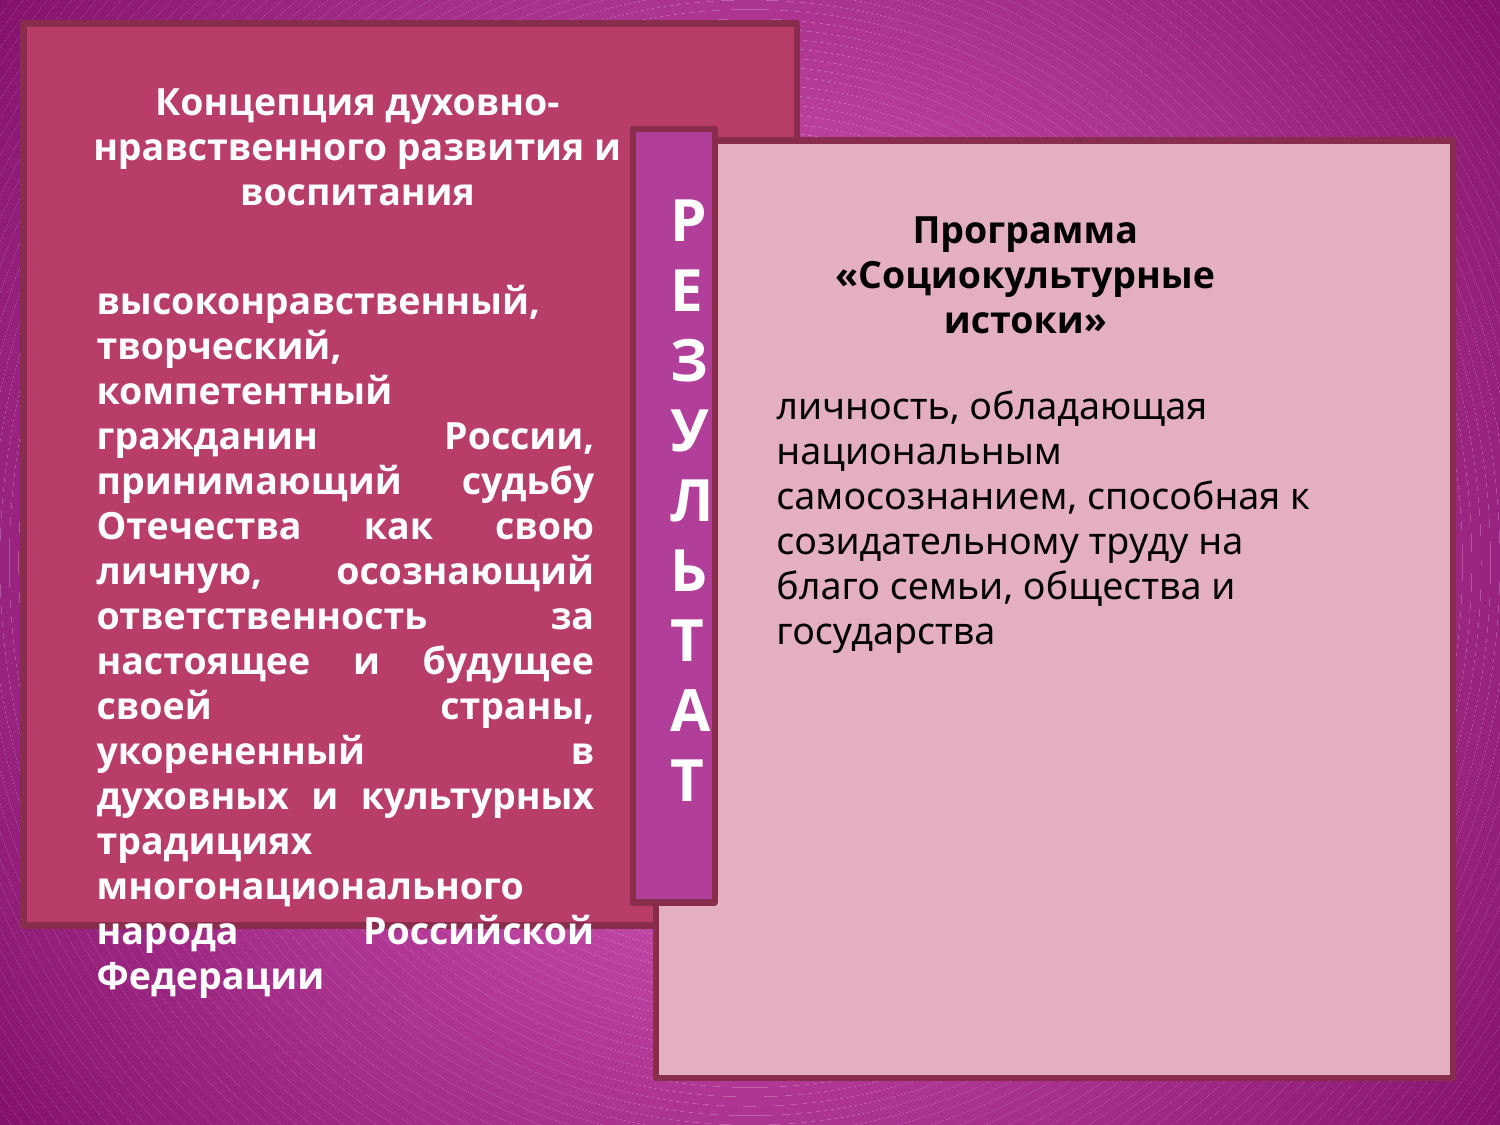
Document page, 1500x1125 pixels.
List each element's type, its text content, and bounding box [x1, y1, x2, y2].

text_box Концепция духовно-нравственного развития и воспитания [70, 70, 645, 265]
text_box [630, 126, 718, 906]
text_box высоконравственный, творческий, компетентный гражданин России, принимающий судьбу Отечества как свою личную, осознающий ответственность за настоящее и будущее своей страны, укорененный в духовных и культурных традициях многонационального народа Российской Федерации [81, 269, 610, 1050]
text_box [20, 20, 800, 929]
text_box личность, обладающая национальным самосознанием, способная к созидательному труду на благо семьи, общества и государства [761, 374, 1348, 660]
text_box Р Е З У Л Ь Т А Т [656, 175, 708, 821]
text_box [653, 137, 1456, 1081]
text_box Программа «Социокультурные истоки» [750, 199, 1301, 394]
